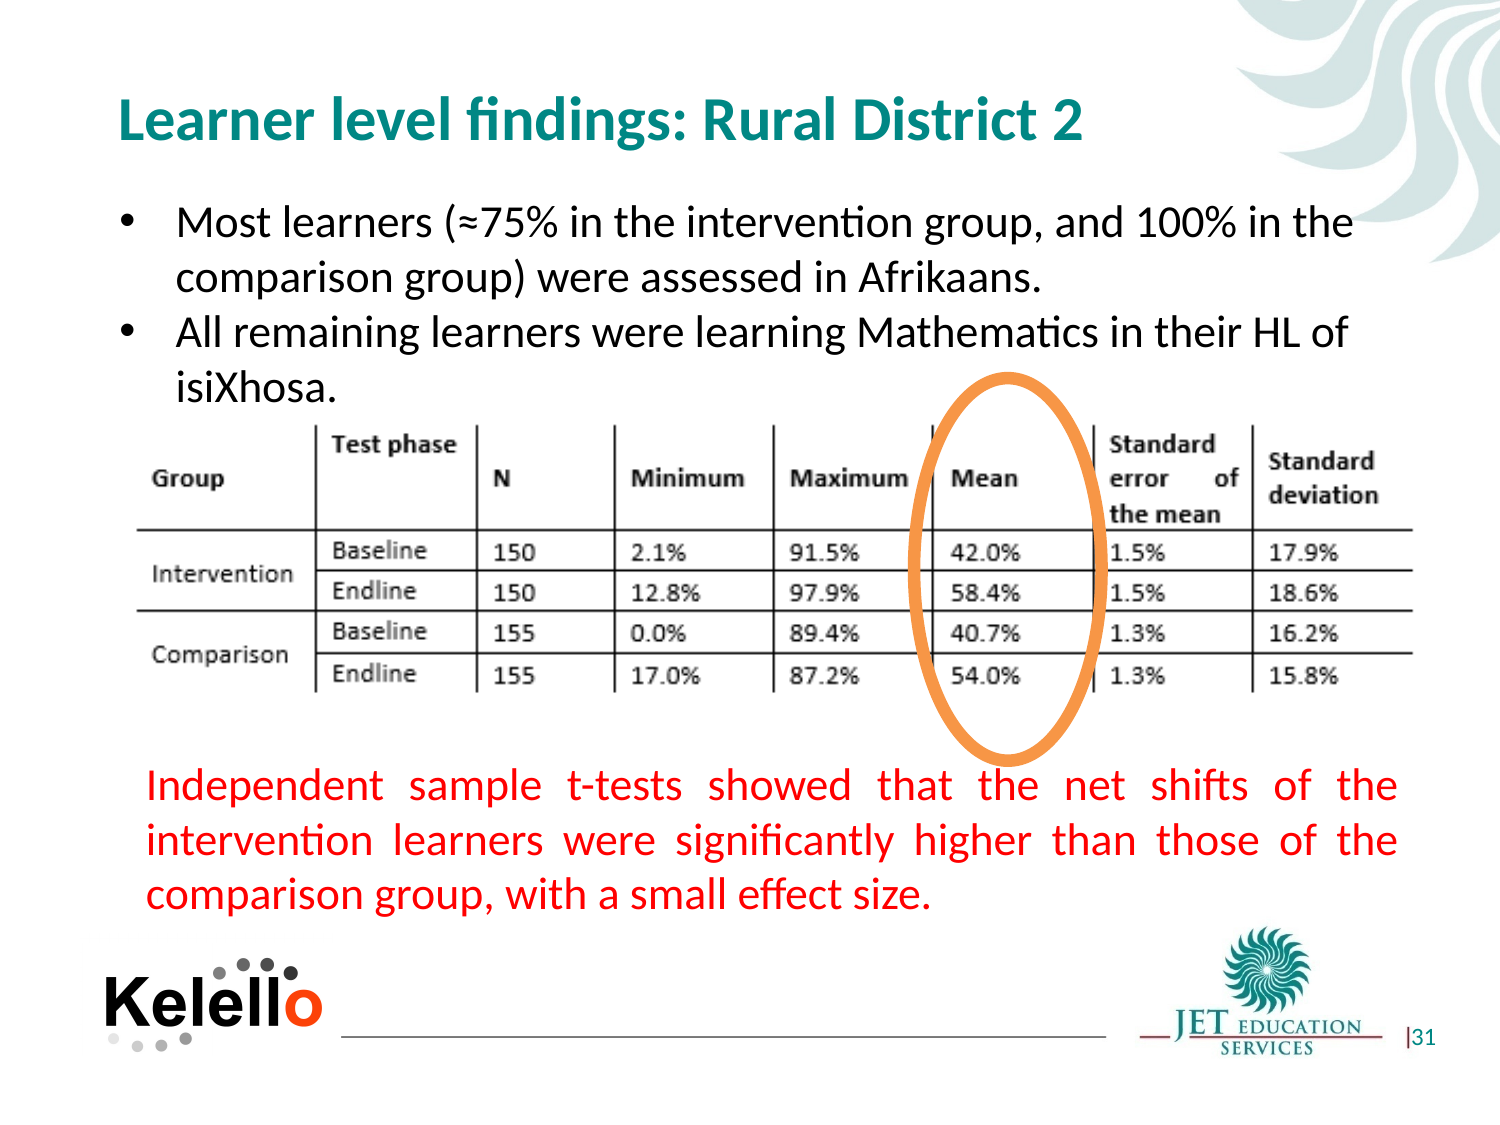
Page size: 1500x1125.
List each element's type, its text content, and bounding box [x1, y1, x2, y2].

slide_number 31 [1101, 1012, 1452, 1058]
text_box [946, 719, 1069, 763]
text_box Independent sample t-tests showed that the net shifts of the intervention learners were significantly higher than those of the comparison group, with a small effect size. [131, 746, 1415, 927]
title Learner level findings: Rural District 2 [103, 70, 1454, 162]
picture [0, 0, 1500, 1125]
text_box [951, 376, 1065, 413]
text_box Most learners (≈75% in the intervention group, and 100% in the comparison group) were assessed in Afrikaans. All remaining learners were learning Mathematics in their HL of isiXhosa. [104, 184, 1454, 420]
